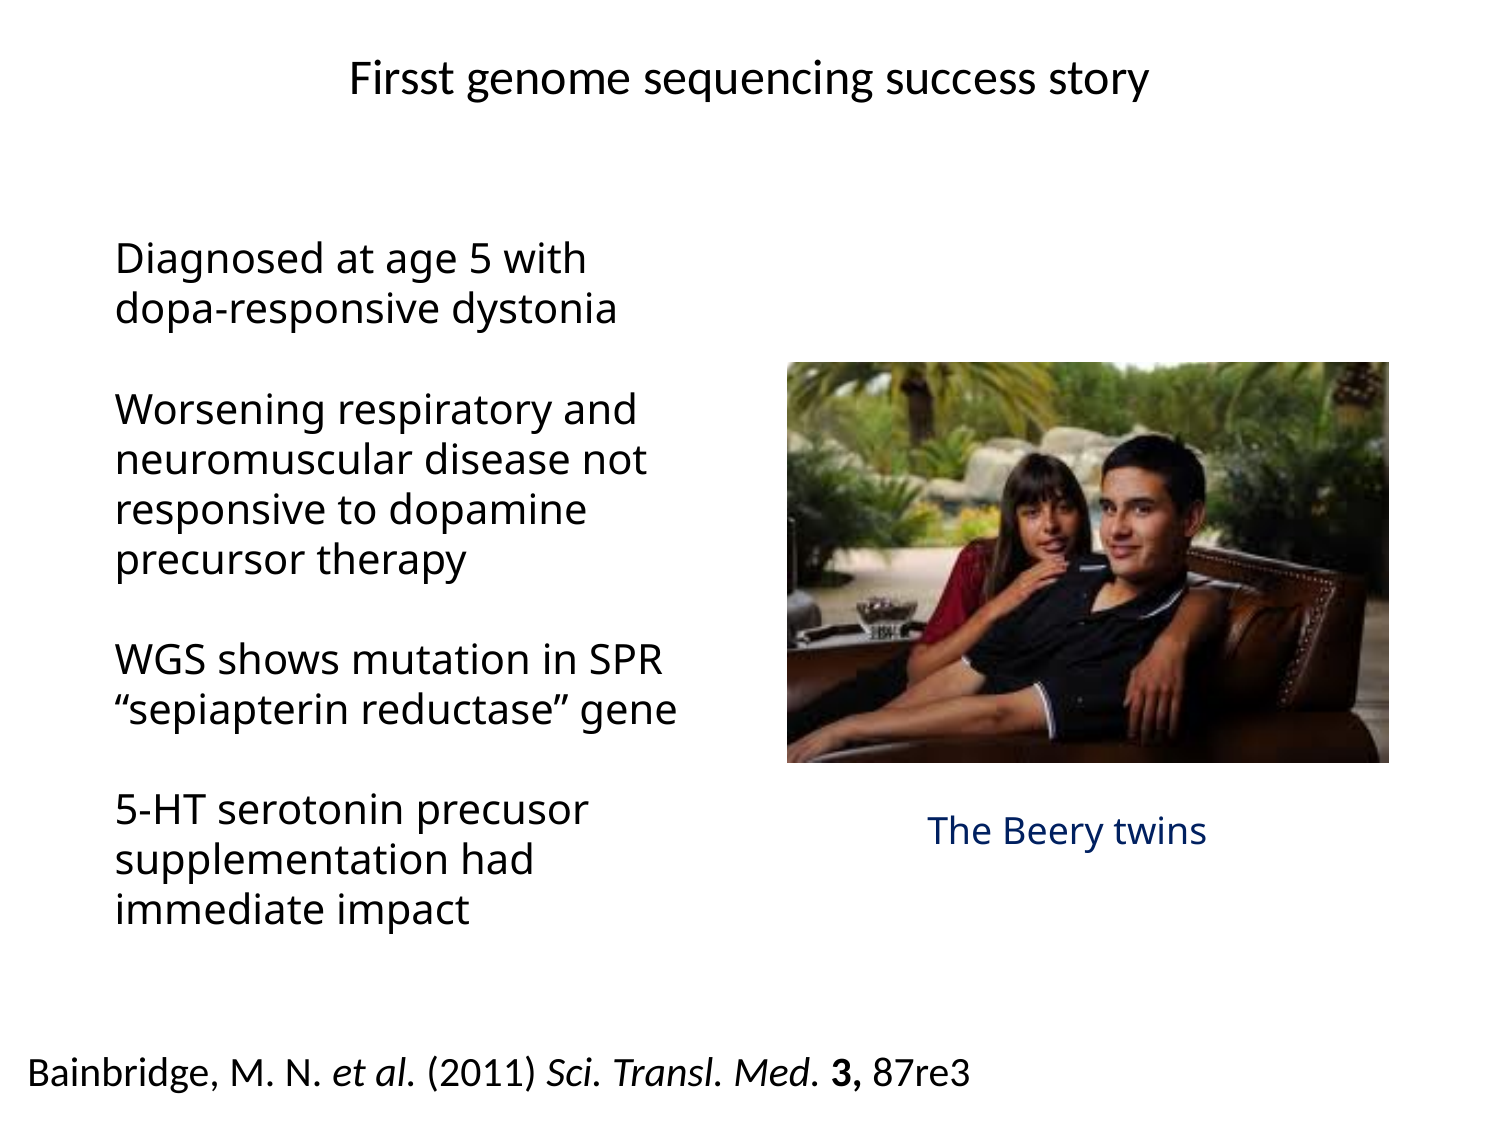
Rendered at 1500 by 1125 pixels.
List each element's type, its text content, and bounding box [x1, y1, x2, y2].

picture [787, 362, 1389, 763]
text_box Firsst genome sequencing success story [12, 37, 1488, 125]
text_box The Beery twins [912, 799, 1238, 860]
text_box Diagnosed at age 5 with dopa-responsive dystonia Worsening respiratory and neuromuscular disease not responsive to dopamine precursor therapy WGS shows mutation in SPR “sepiapterin reductase” gene 5-HT serotonin precusor supplementation had immediate impact [99, 224, 713, 940]
text_box Bainbridge, M. N. et al. (2011) Sci. Transl. Med. 3, 87re3 [12, 1037, 1075, 1103]
